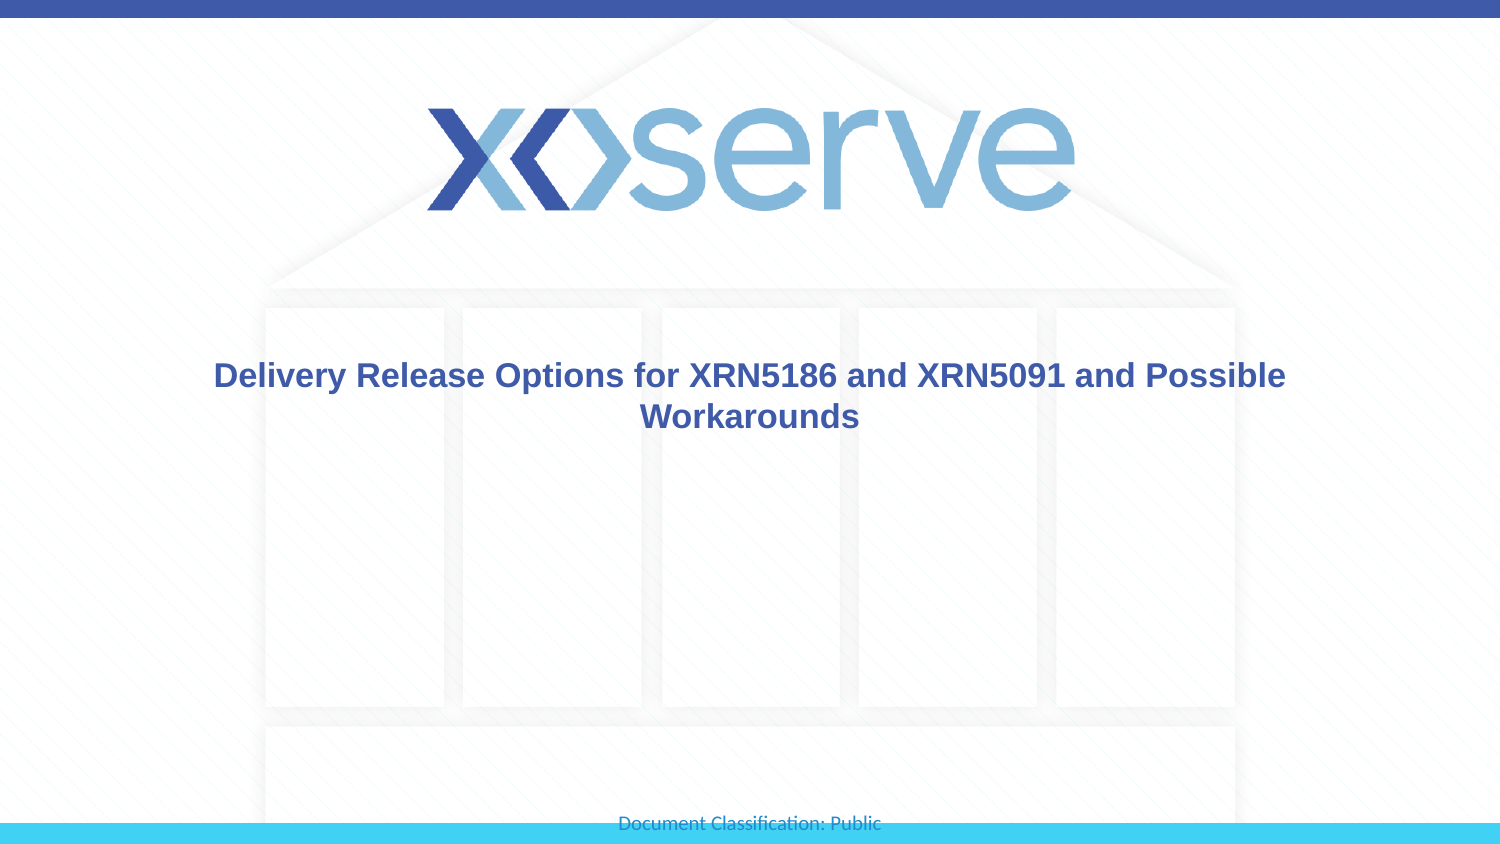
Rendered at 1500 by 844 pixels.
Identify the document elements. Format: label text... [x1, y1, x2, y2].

picture [0, 0, 1500, 844]
title Delivery Release Options for XRN5186 and XRN5091 and Possible Workarounds [112, 303, 1388, 485]
